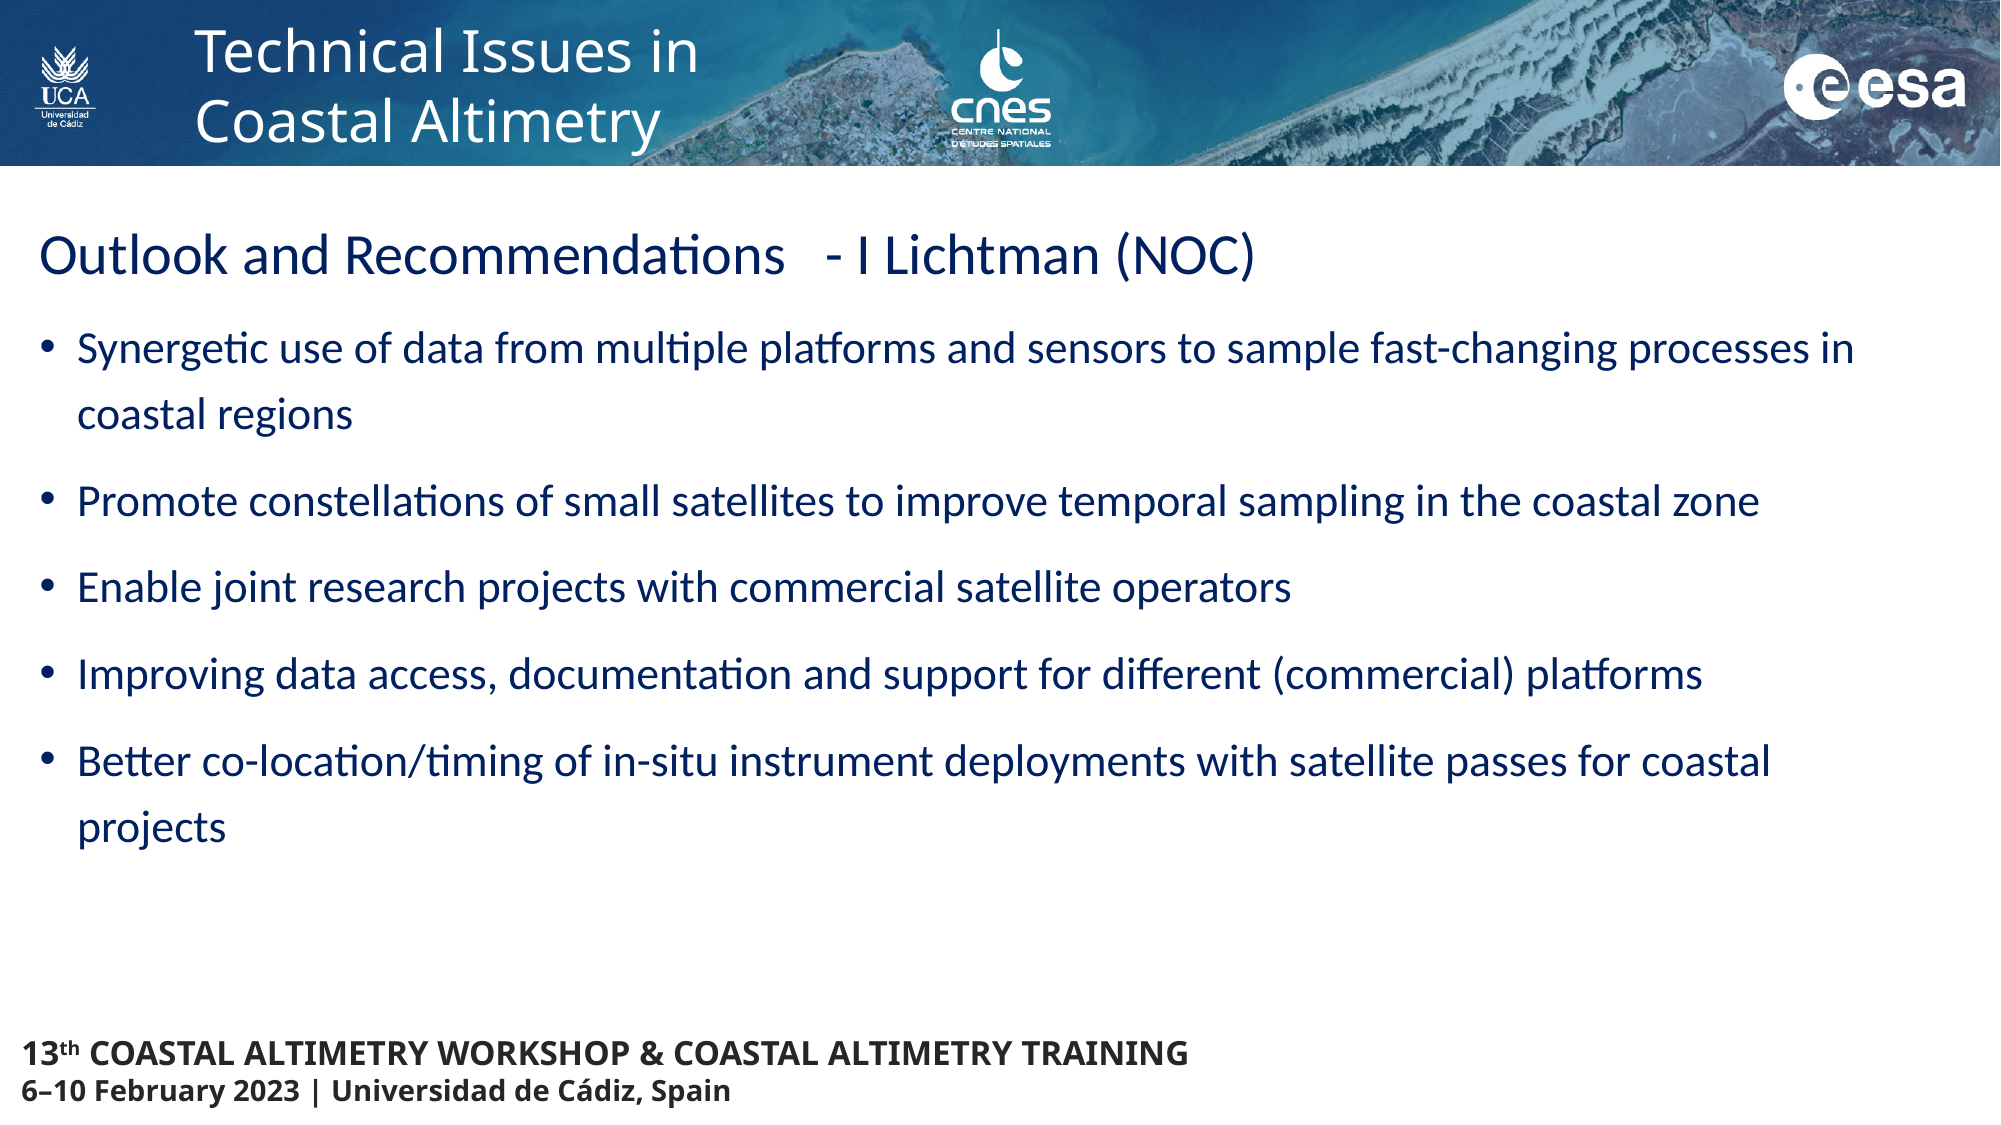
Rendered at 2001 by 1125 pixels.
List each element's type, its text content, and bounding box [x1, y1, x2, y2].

text_box Technical Issues in Coastal Altimetry [179, 6, 880, 162]
picture [0, 0, 2000, 169]
list Outlook and Recommendations - I Lichtman (NOC) Synergetic use of data from multiple platforms and sensors to sample fast-changing processes in coastal regions Promote constellations of small satellites to improve temporal sampling in the coastal zone Enable joint research projects with commercial satellite operators Improving data access, documentation and support for different (commercial) platforms Better co-location/timing of in-situ instrument deployments with satellite passes for coastal projects [24, 194, 1944, 894]
